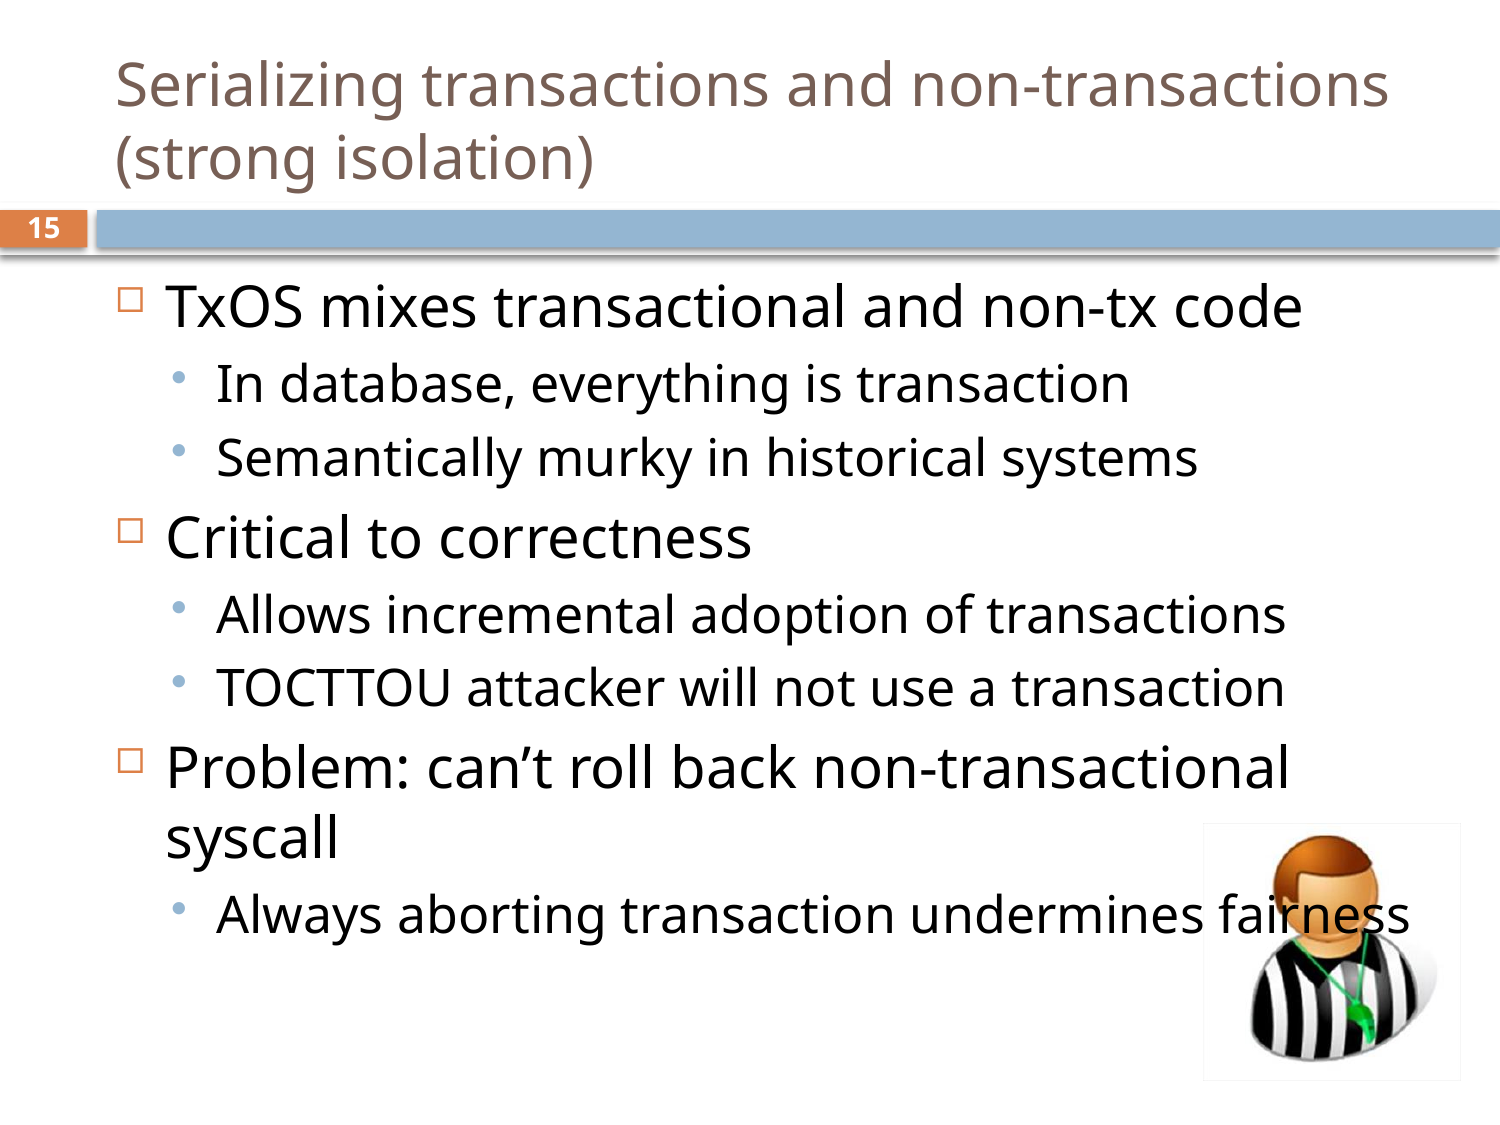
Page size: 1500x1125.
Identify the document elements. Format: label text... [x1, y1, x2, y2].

slide_number 15 [0, 208, 88, 249]
picture [1202, 823, 1461, 1082]
list TxOS mixes transactional and non-tx code In database, everything is transaction Semantically murky in historical systems Critical to correctness Allows incremental adoption of transactions TOCTTOU attacker will not use a transaction Problem: can’t roll back non-transactional syscall Always aborting transaction undermines fairness [100, 262, 1438, 1000]
title Serializing transactions and non-transactions (strong isolation) [100, 37, 1438, 200]
